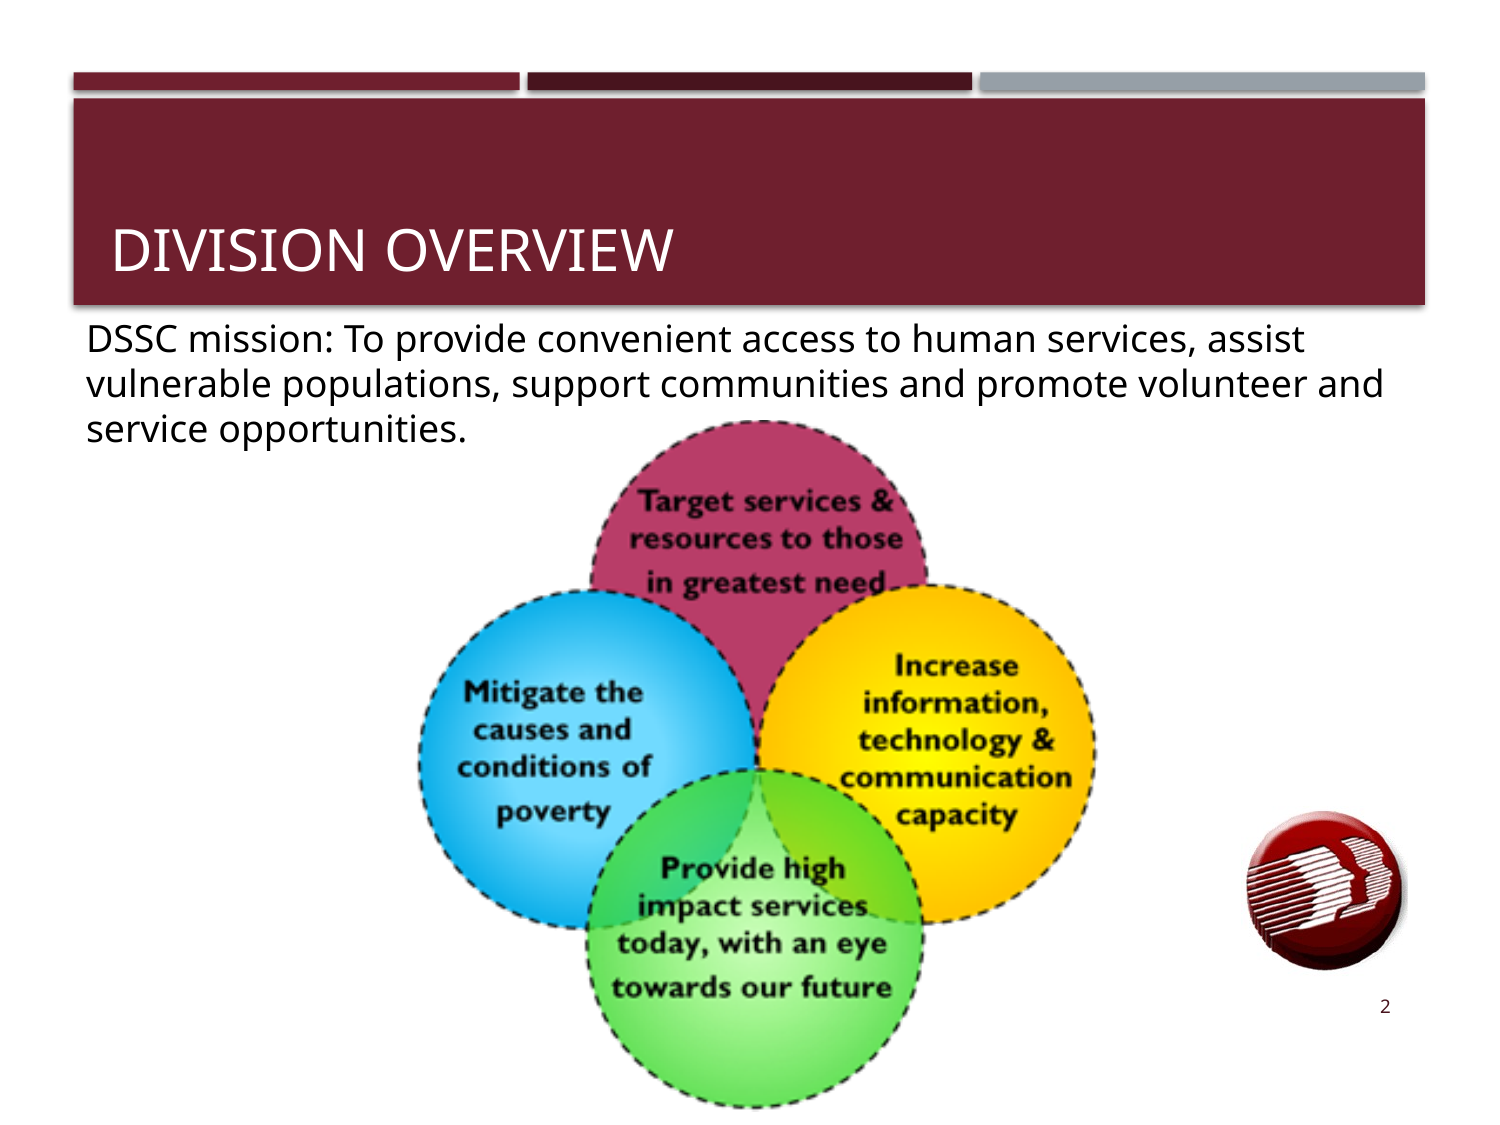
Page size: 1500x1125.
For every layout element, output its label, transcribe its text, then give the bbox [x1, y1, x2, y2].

title DIVISION OVERVIEW [95, 112, 1406, 291]
picture [399, 420, 1118, 1113]
text_box DSSC mission: To provide convenient access to human services, assist vulnerable populations, support communities and promote volunteer and service opportunities. [71, 307, 1431, 458]
picture [1241, 806, 1408, 977]
slide_number 2 [1279, 977, 1406, 1037]
